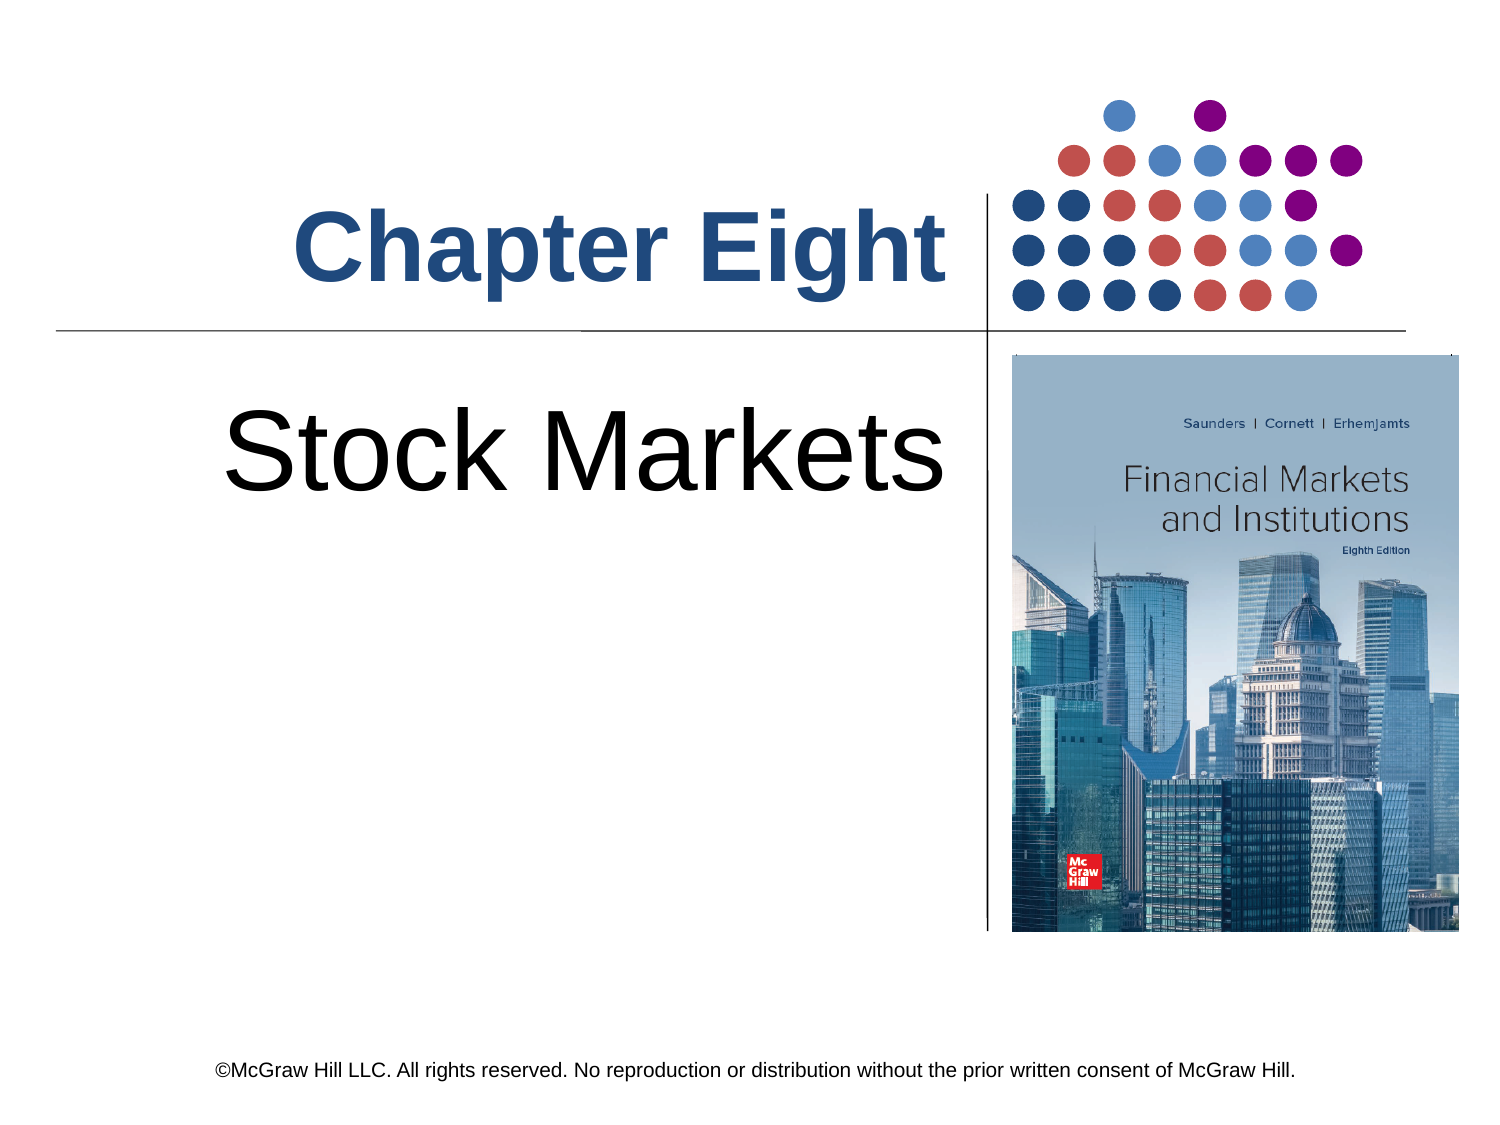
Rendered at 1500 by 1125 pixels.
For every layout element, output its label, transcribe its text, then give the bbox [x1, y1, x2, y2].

picture [1012, 354, 1459, 932]
title Chapter Eight [55, 54, 963, 309]
text_box ©McGraw Hill LLC. All rights reserved. No reproduction or distribution without the prior written consent of McGraw Hill. [51, 1048, 1466, 1103]
subtitle Stock Markets [47, 368, 962, 757]
